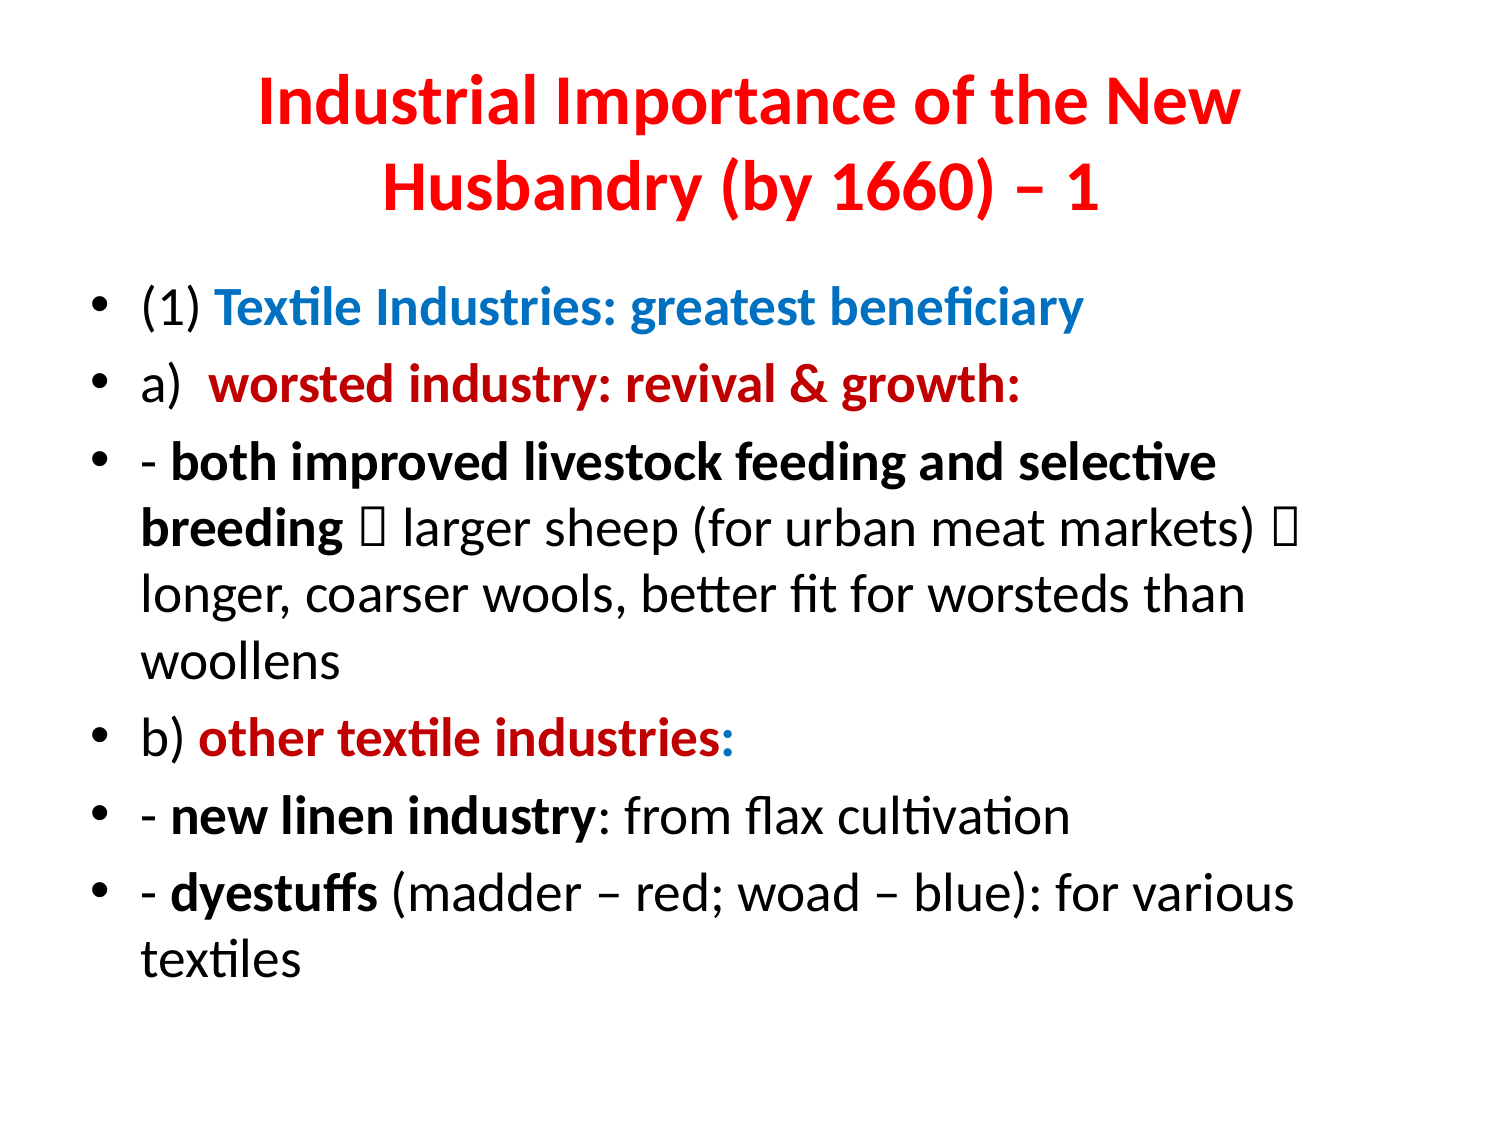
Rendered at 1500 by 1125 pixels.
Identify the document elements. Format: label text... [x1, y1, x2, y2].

list (1) Textile Industries: greatest beneficiary a) worsted industry: revival & growth: - both improved livestock feeding and selective breeding  larger sheep (for urban meat markets)  longer, coarser wools, better fit for worsteds than woollens b) other textile industries: - new linen industry: from flax cultivation - dyestuffs (madder – red; woad – blue): for various textiles [75, 262, 1425, 1005]
title Industrial Importance of the New Husbandry (by 1660) – 1 [75, 45, 1425, 233]
